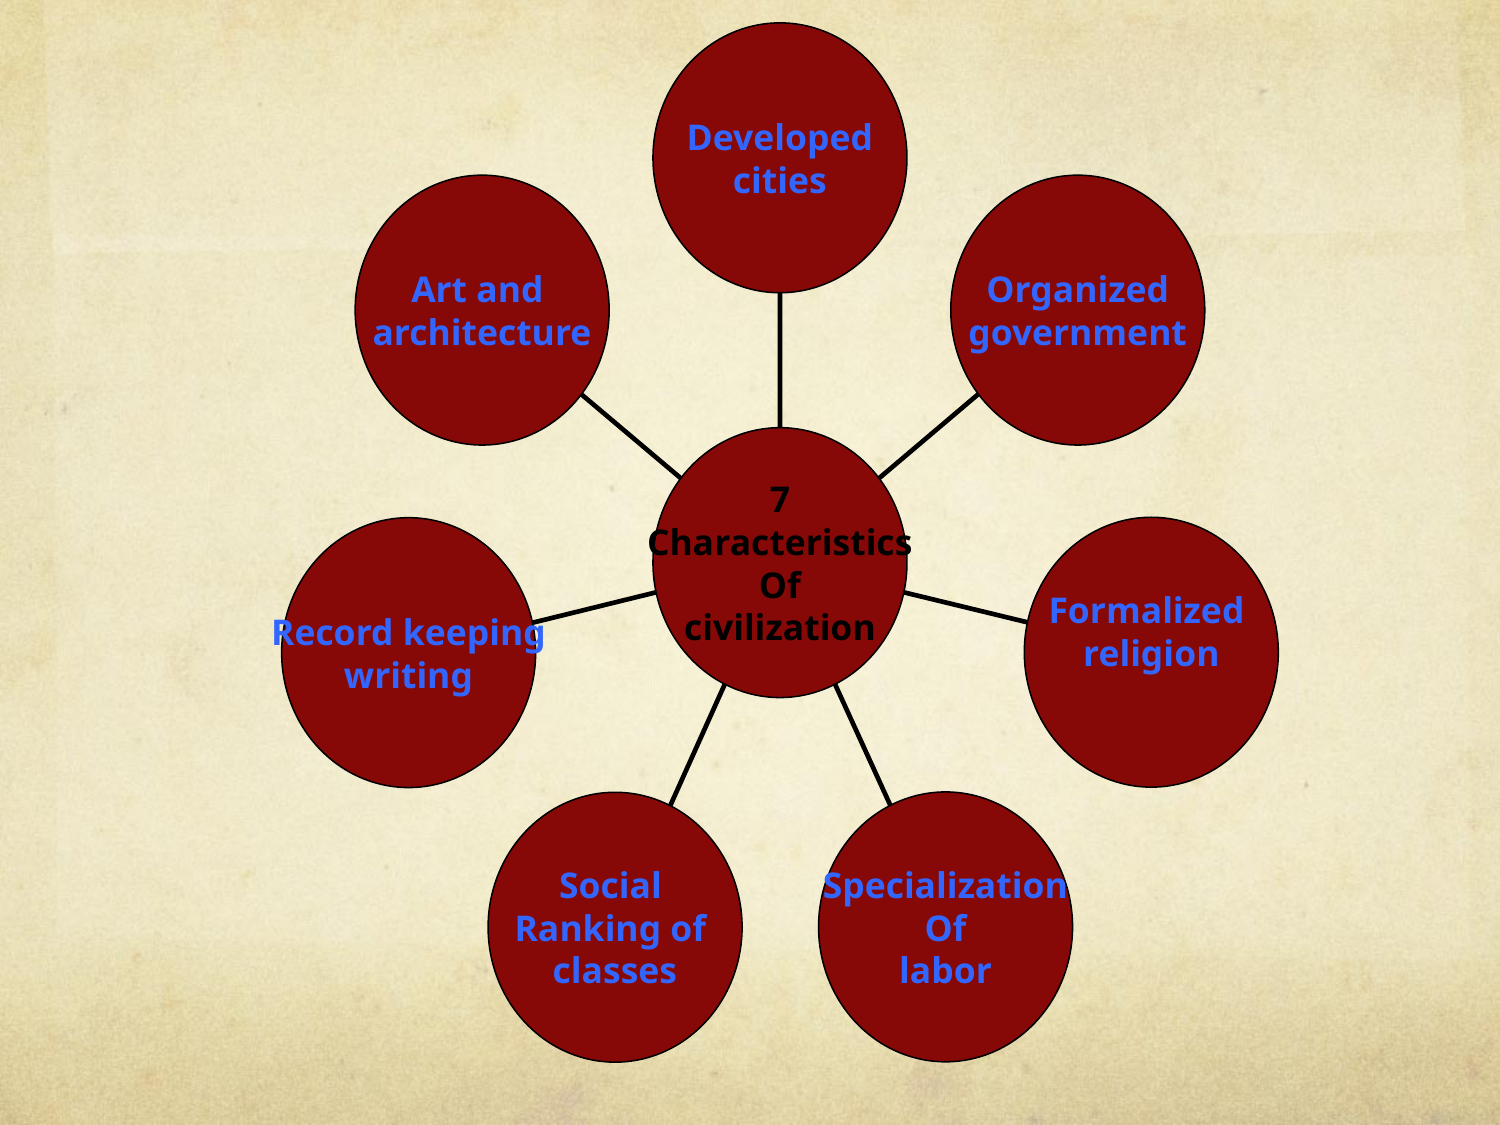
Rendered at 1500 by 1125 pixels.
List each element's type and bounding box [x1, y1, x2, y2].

text_box [0, 0, 1500, 1125]
